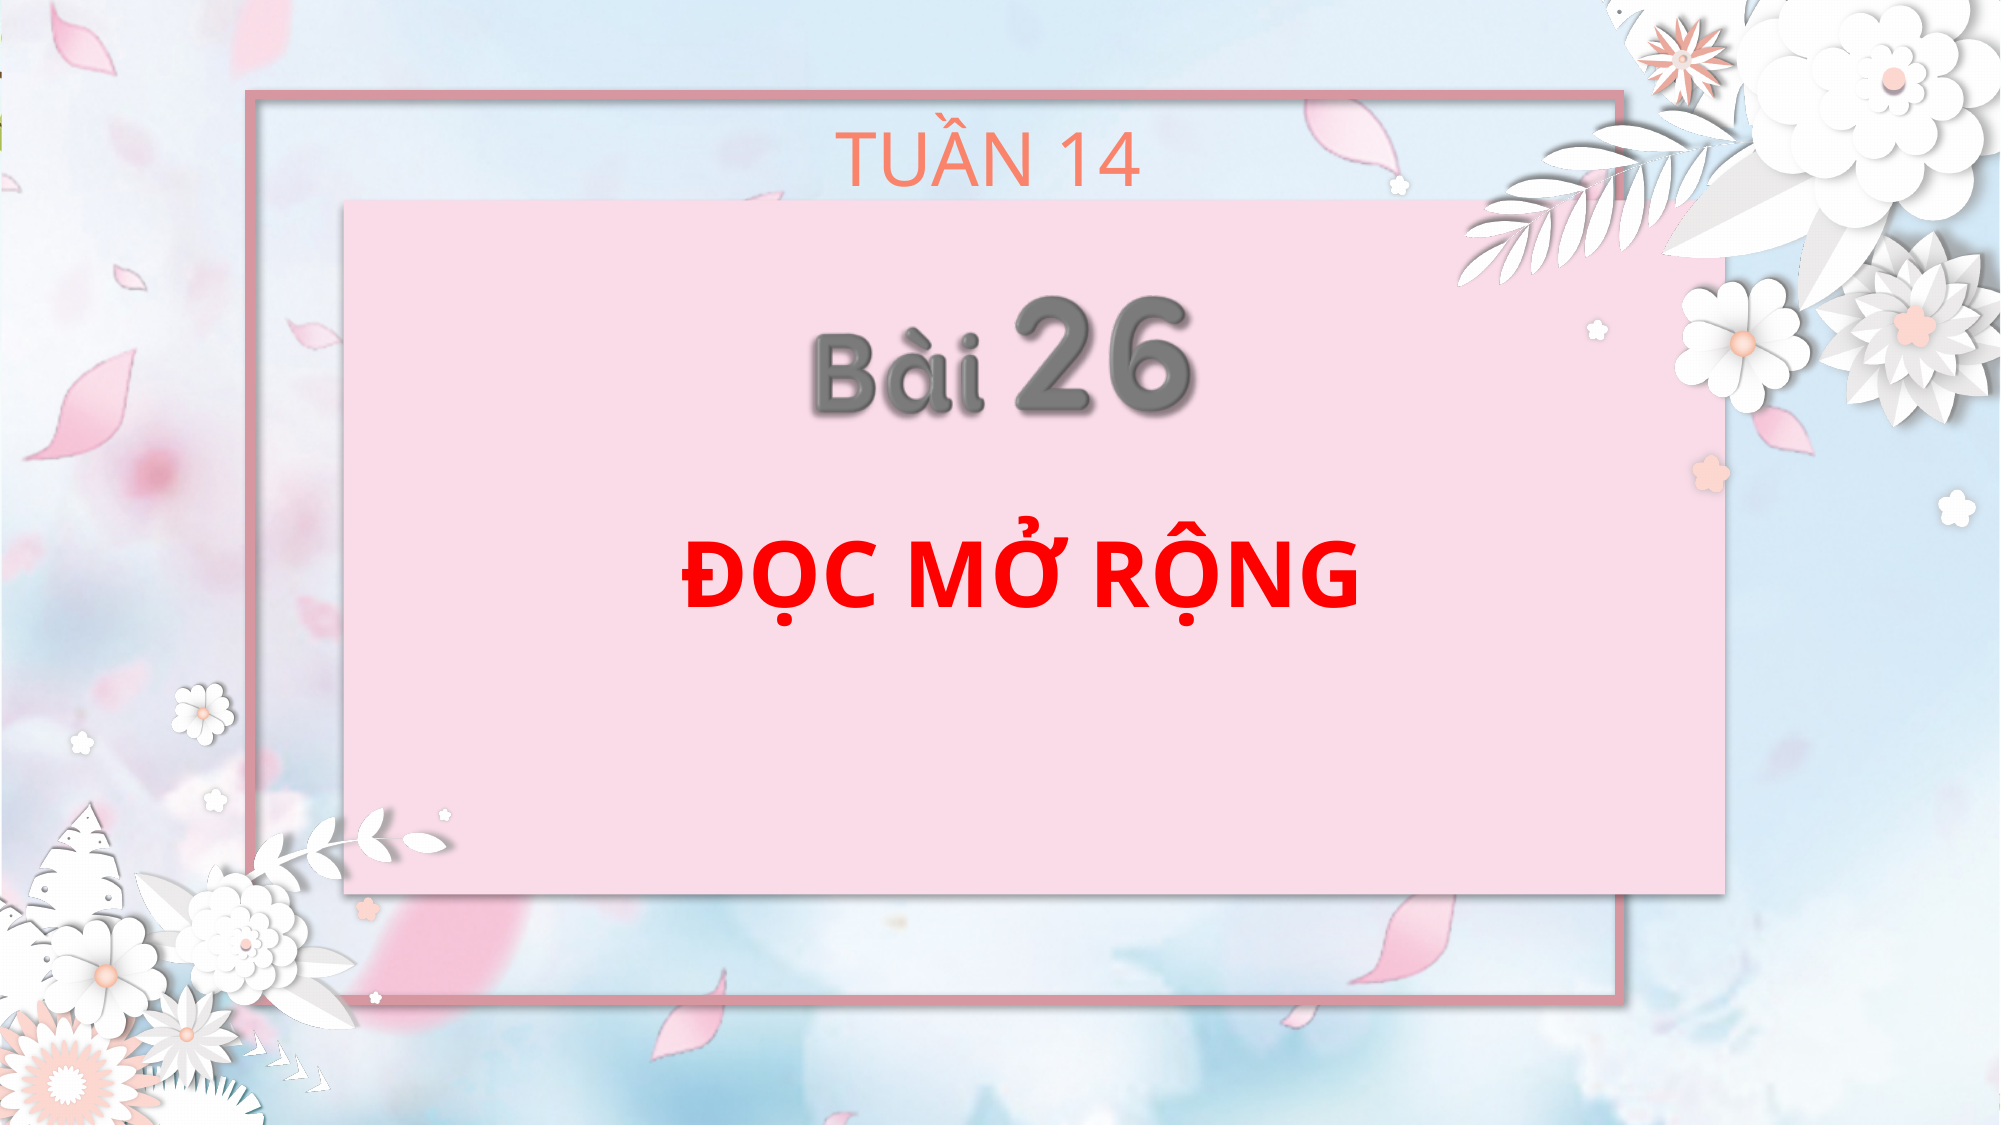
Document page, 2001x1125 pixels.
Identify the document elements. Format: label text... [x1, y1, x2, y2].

text_box ĐỌC MỞ RỘNG [666, 508, 1380, 634]
picture [0, 0, 2001, 1125]
text_box TUẦN 14 [815, 99, 1183, 225]
